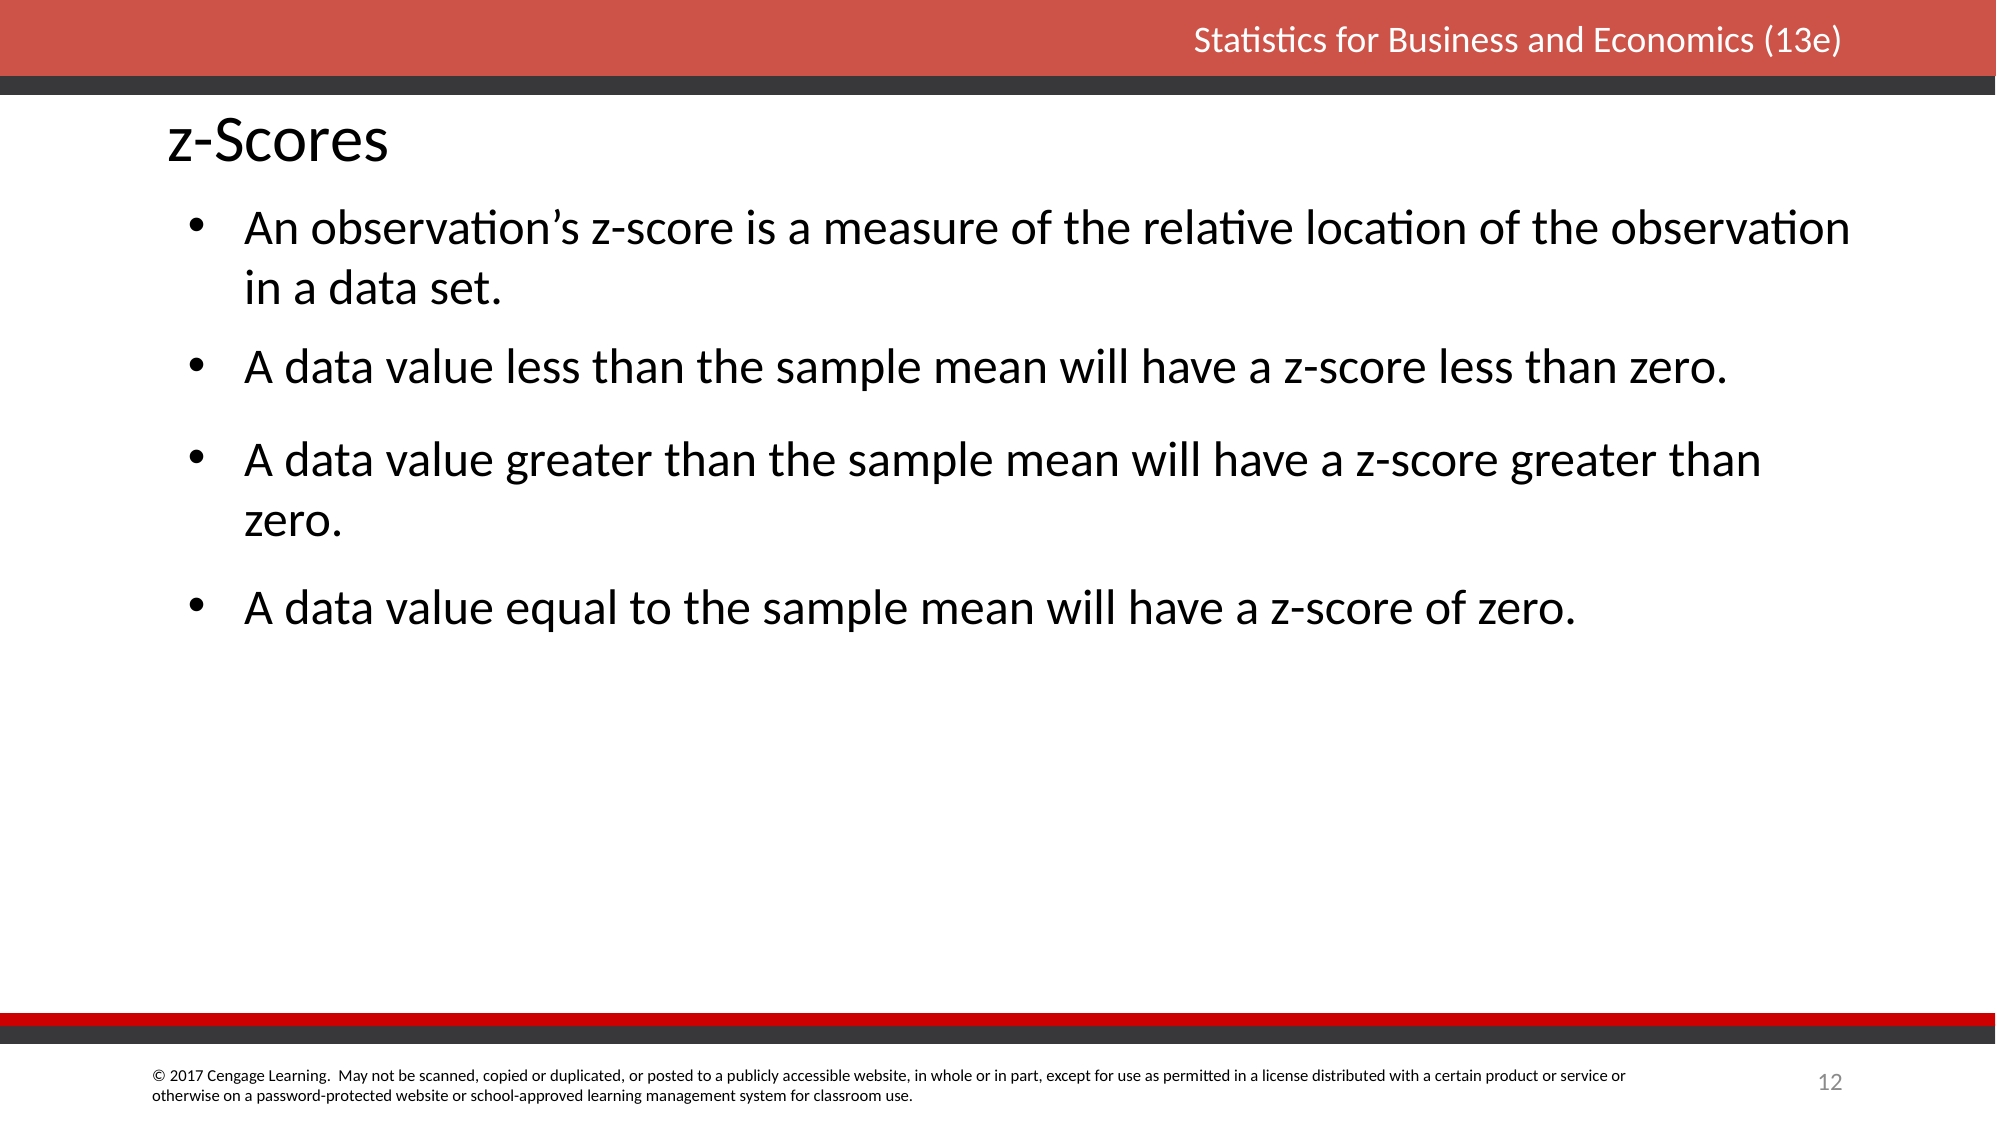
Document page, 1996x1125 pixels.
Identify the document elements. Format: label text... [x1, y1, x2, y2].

text_box A data value equal to the sample mean will have a z-score of zero. [173, 546, 1840, 663]
text_box An observation’s z-score is a measure of the relative location of the observation in a data set. [173, 169, 1886, 339]
text_box A data value greater than the sample mean will have a z-score greater than zero. [173, 408, 1840, 546]
picture [0, 1027, 1996, 1044]
picture [0, 76, 1996, 95]
text_box A data value less than the sample mean will have a z-score less than zero. [173, 339, 1840, 408]
text_box z-Scores [152, 77, 1849, 192]
slide_number 12 [1755, 1057, 1858, 1103]
